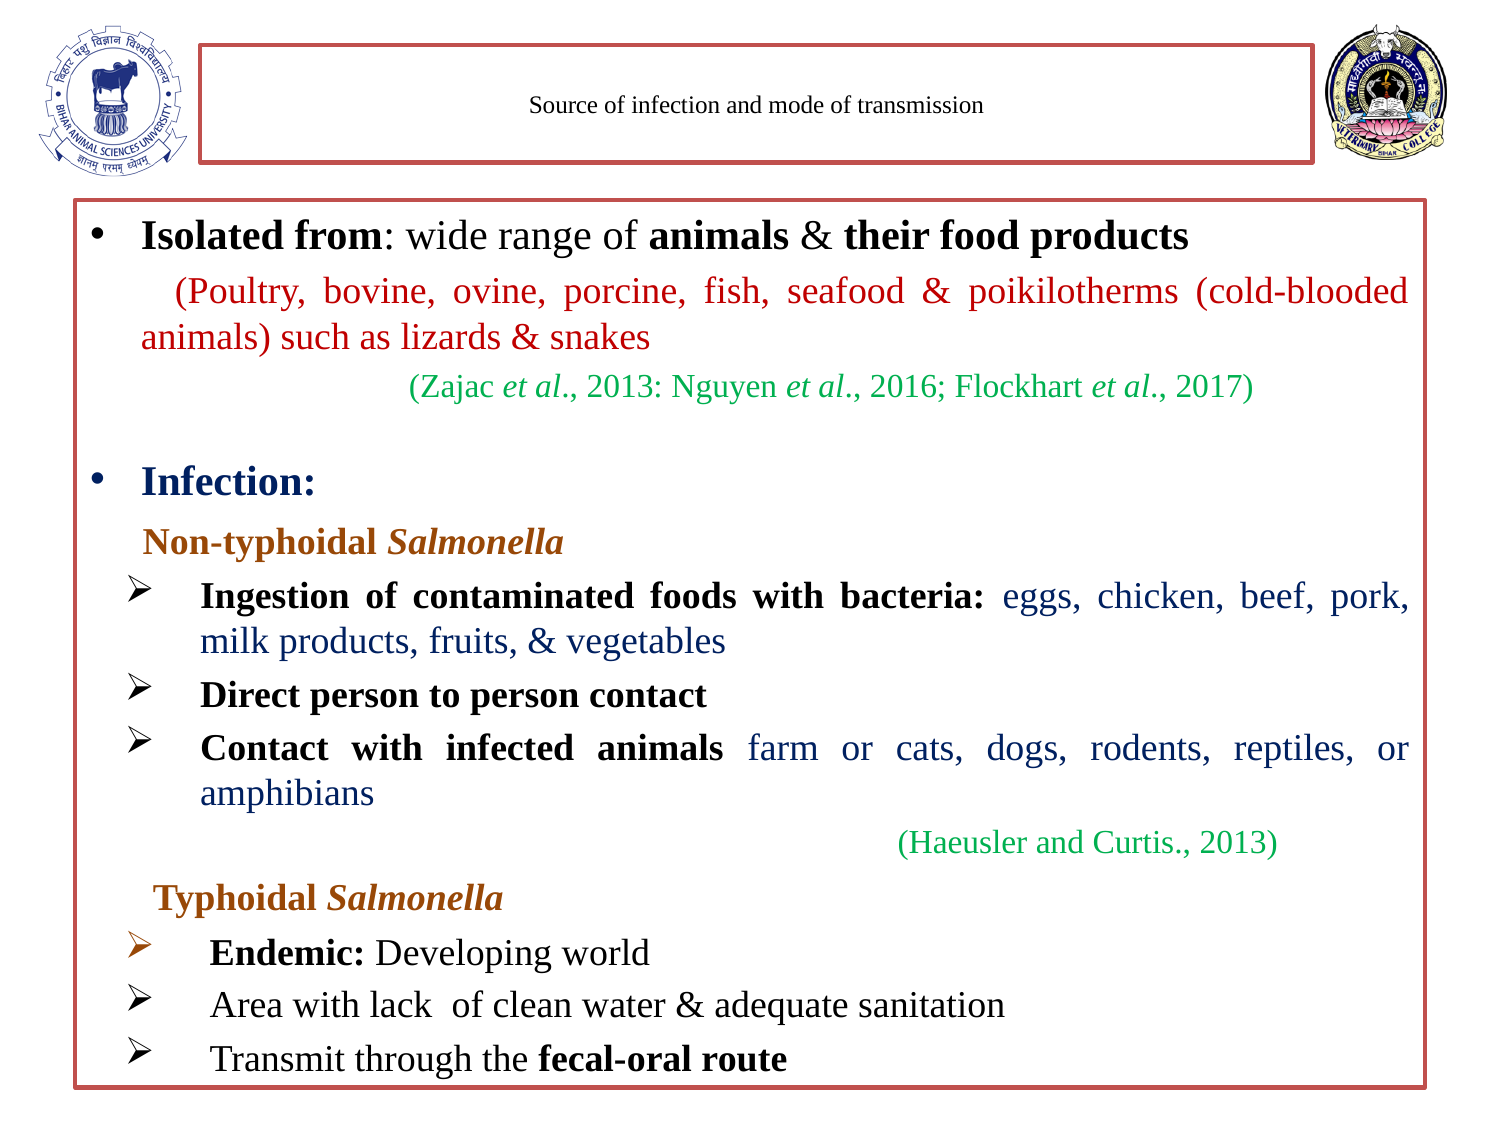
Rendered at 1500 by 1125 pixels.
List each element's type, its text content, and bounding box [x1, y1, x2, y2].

picture [37, 24, 188, 177]
title Source of infection and mode of transmission [198, 43, 1315, 165]
list Isolated from: wide range of animals & their food products (Poultry, bovine, ovine, porcine, fish, seafood & poikilotherms (cold-blooded animals) such as lizards & snakes (Zajac et al., 2013: Nguyen et al., 2016; Flockhart et al., 2017) Infection: Non-typhoidal Salmonella Ingestion of contaminated foods with bacteria: eggs, chicken, beef, pork, milk products, fruits, & vegetables Direct person to person contact Contact with infected animals farm or cats, dogs, rodents, reptiles, or amphibians (Haeusler and Curtis., 2013) Typhoidal Salmonella Endemic: Developing world Area with lack of clean water & adequate sanitation Transmit through the fecal-oral route [73, 198, 1427, 1090]
picture [1324, 24, 1447, 160]
